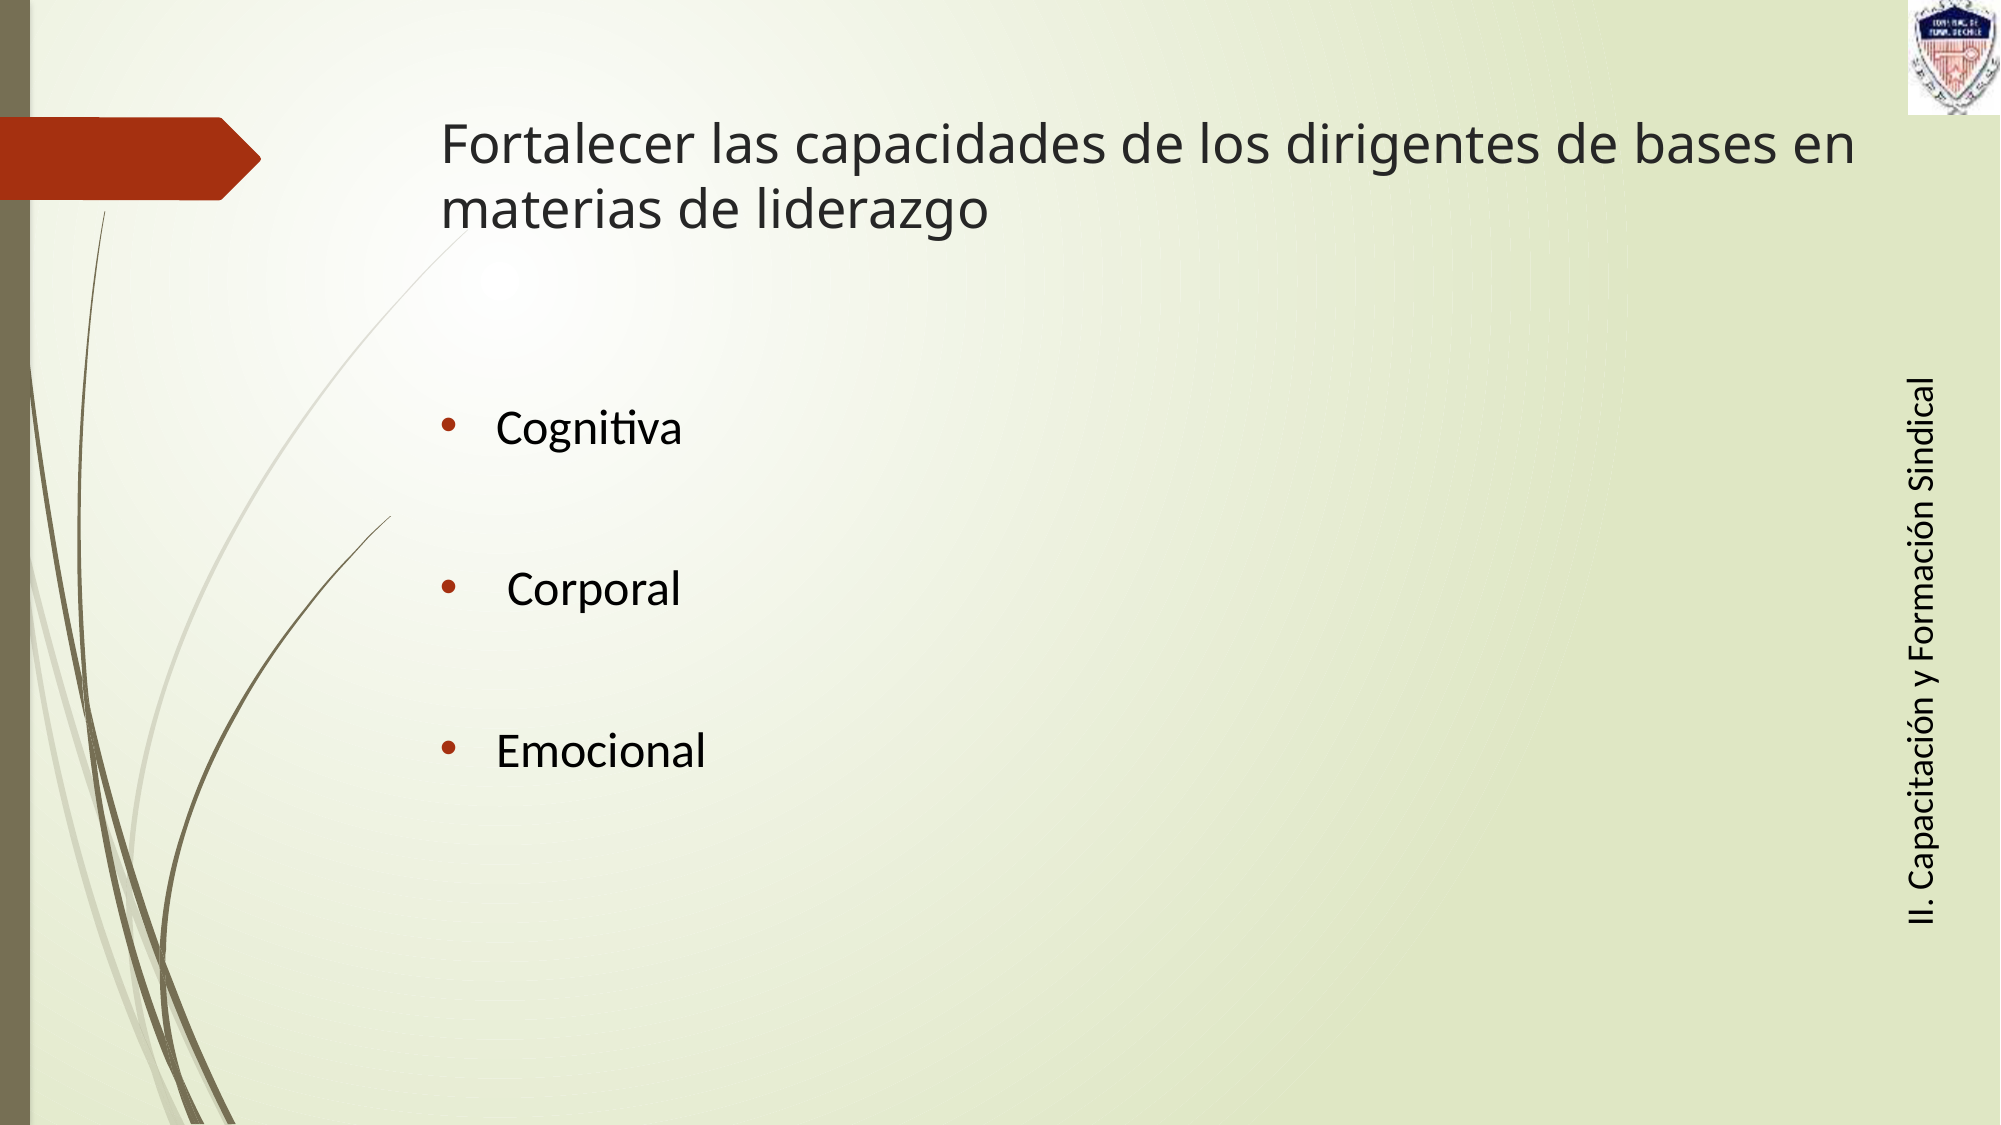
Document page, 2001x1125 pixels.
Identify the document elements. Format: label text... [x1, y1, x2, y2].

text_box II. Capacitación y Formación Sindical [1872, 288, 1948, 942]
picture [1907, 0, 2000, 116]
list Cognitiva Corporal Emocional [424, 386, 1754, 970]
title Fortalecer las capacidades de los dirigentes de bases en materias de liderazgo [425, 102, 1888, 313]
